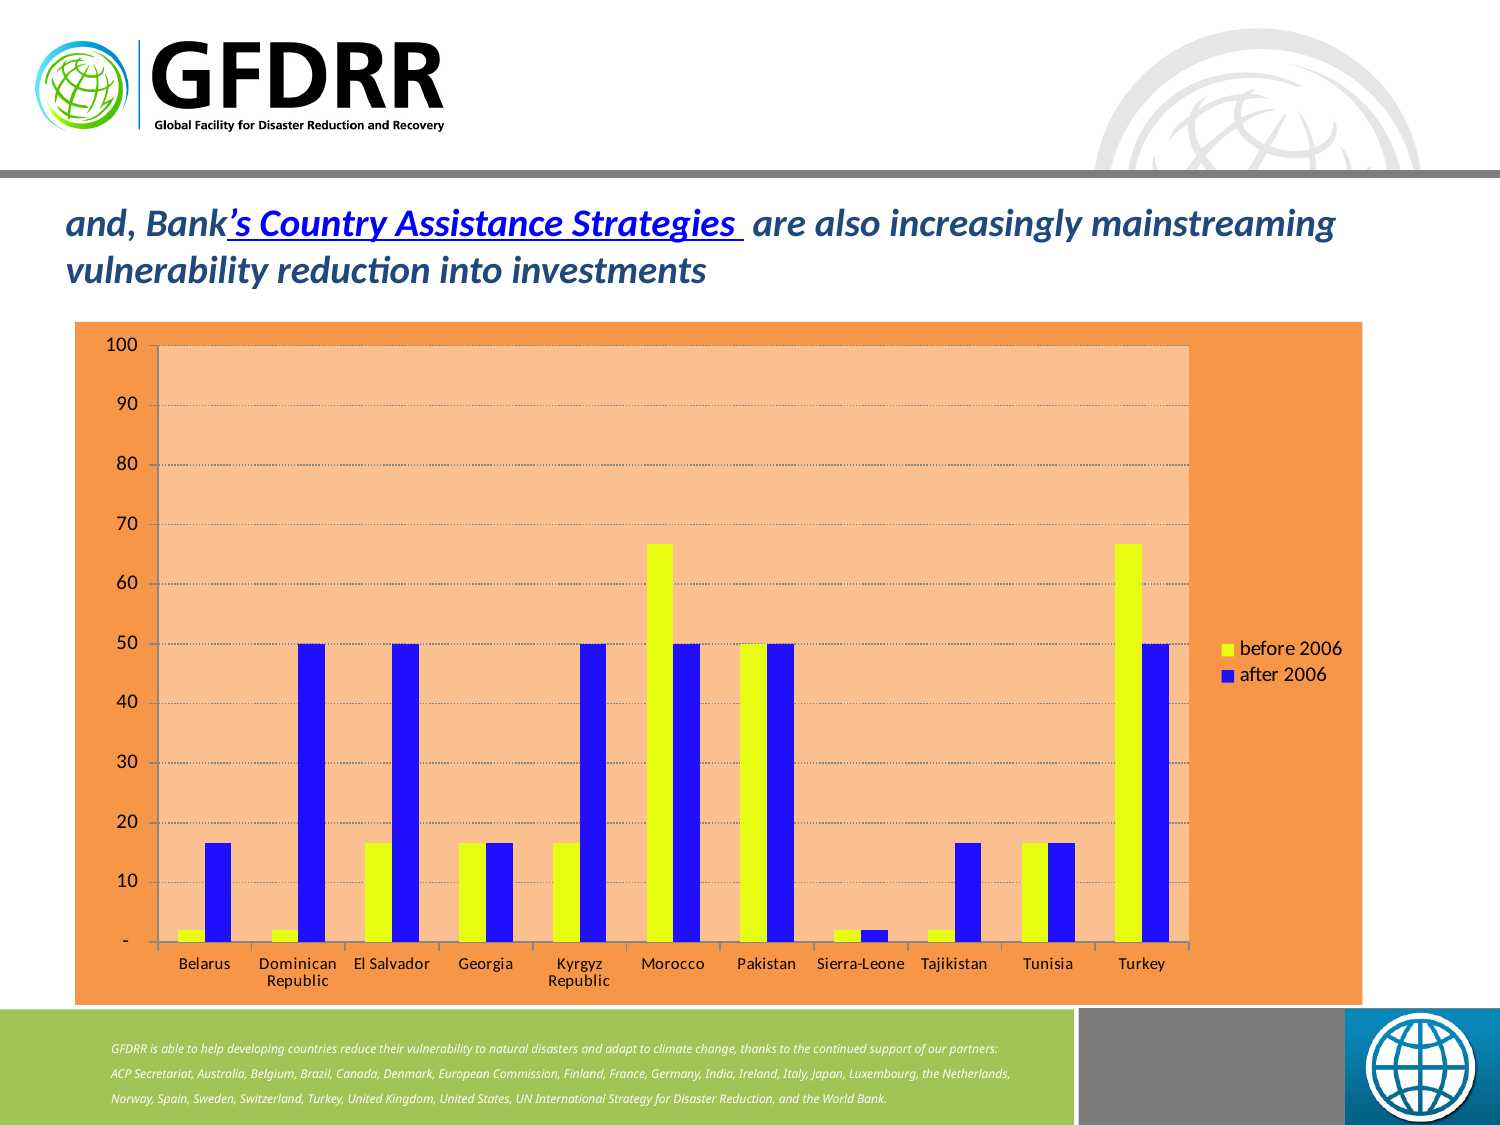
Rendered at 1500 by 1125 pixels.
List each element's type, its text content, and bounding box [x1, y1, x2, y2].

picture [1366, 1013, 1475, 1122]
chart [74, 321, 1363, 1006]
text_box and, Bank’s Country Assistance Strategies are also increasingly mainstreaming vulnerability reduction into investments [0, 153, 1500, 299]
picture [35, 40, 444, 132]
text_box GFDRR is able to help developing countries reduce their vulnerability to natural disasters and adapt to climate change, thanks to the continued support of our partners: ACP Secretariat, Australia, Belgium, Brazil, Canada, Denmark, European Commission, Finland, France, Germany, India, Ireland, Italy, Japan, Luxembourg, the Netherlands, Norway, Spain, Sweden, Switzerland, Turkey, United Kingdom, United States, UN International Strategy for Disaster Reduction, and the World Bank. [96, 1031, 1034, 1122]
